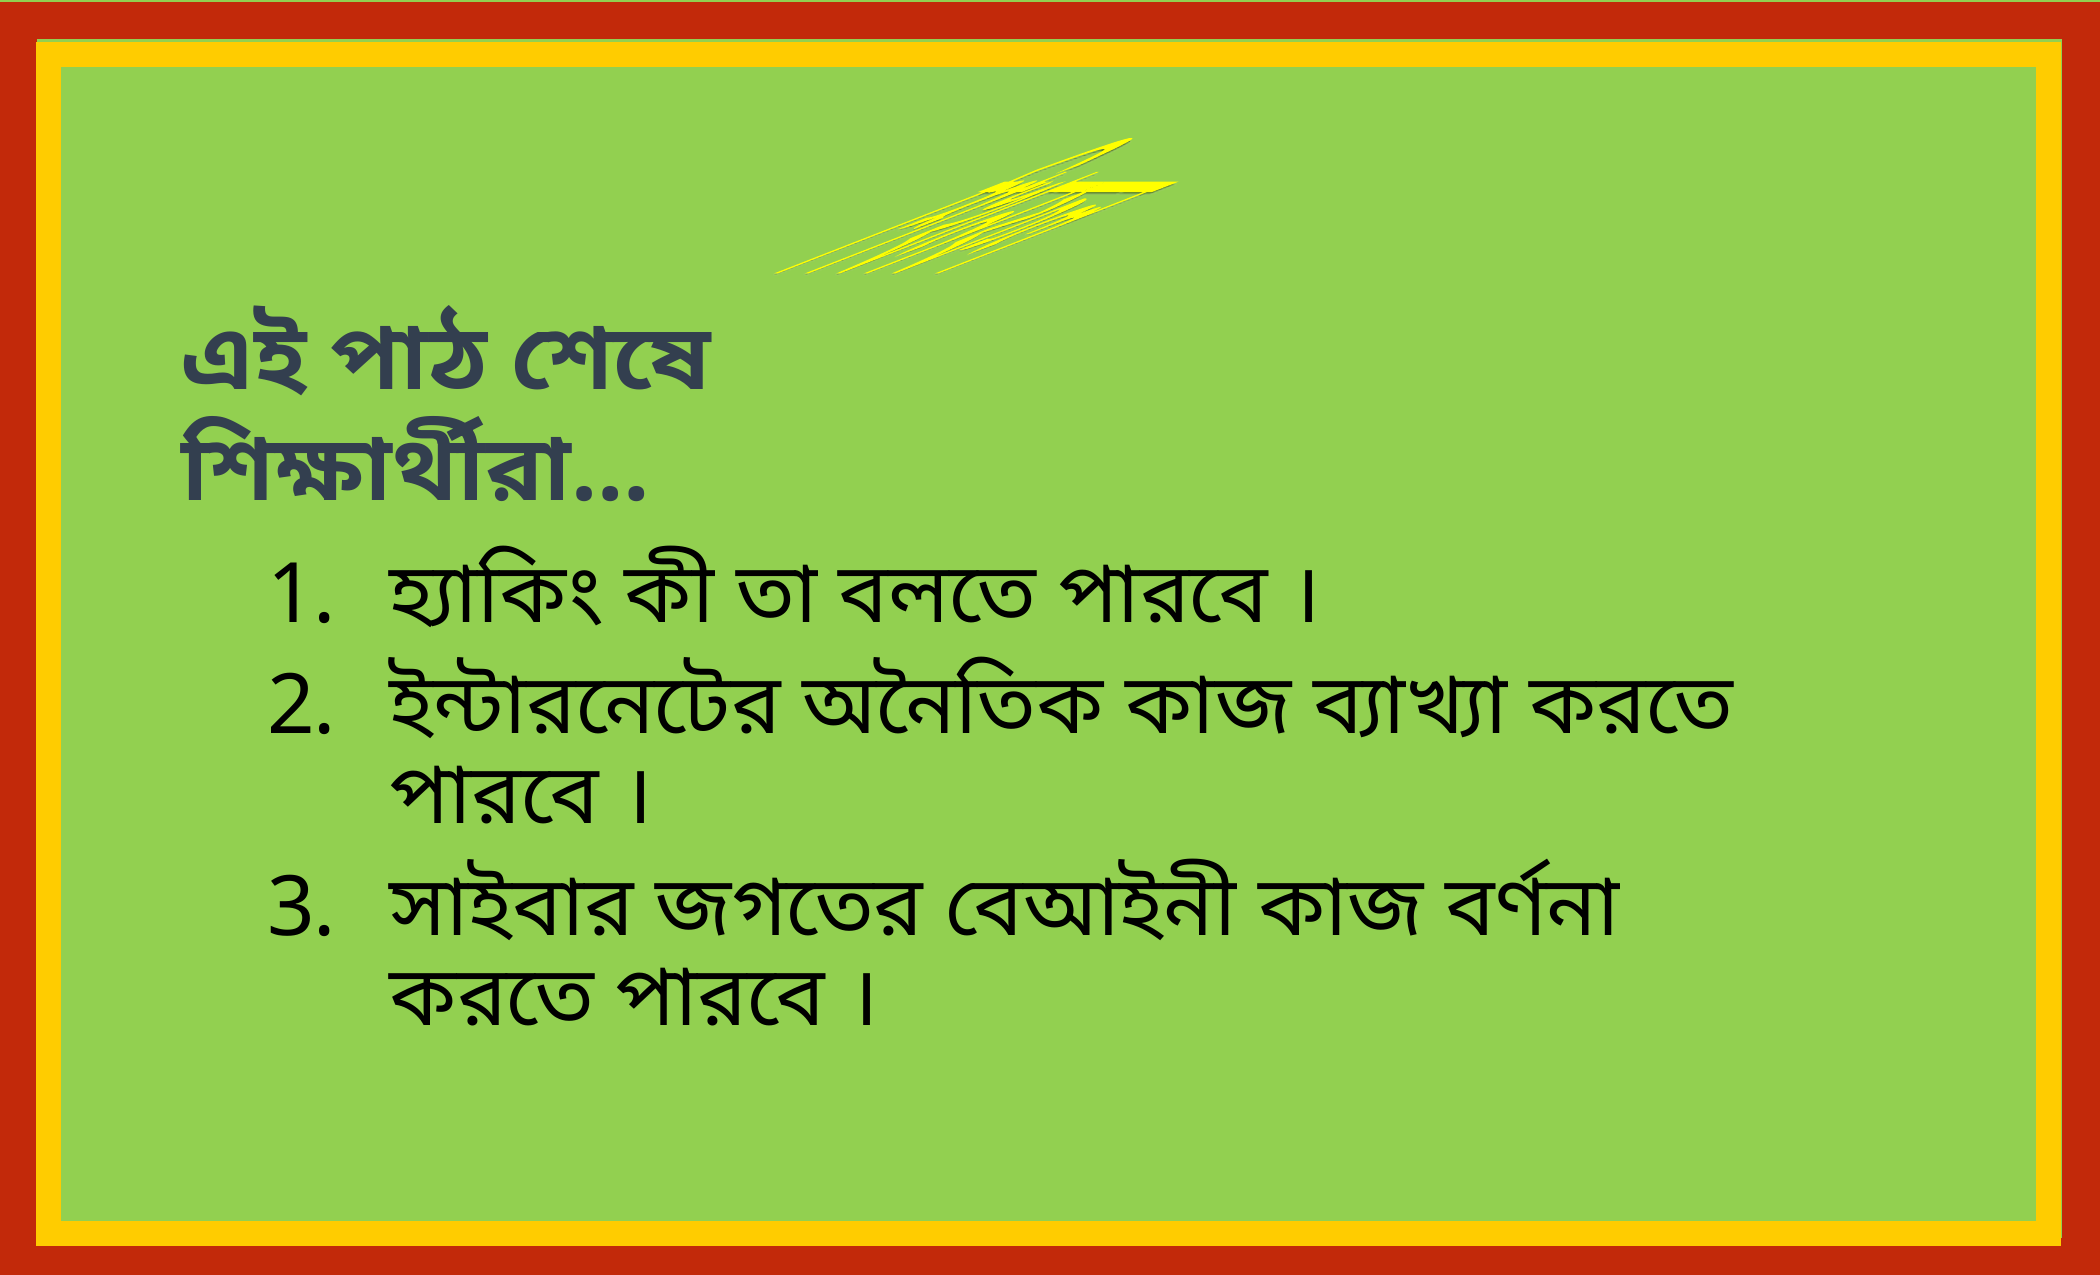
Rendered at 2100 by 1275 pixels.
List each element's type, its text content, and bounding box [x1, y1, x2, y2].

text_box [48, 54, 2049, 1234]
text_box শিখনফল [773, 138, 1179, 274]
text_box [18, 20, 2081, 1258]
text_box হ্যাকিং কী তা বলতে পারবে । ইন্টারনেটের অনৈতিক কাজ ব্যাখ্যা করতে পারবে । সাইবার জগতের বেআইনী কাজ বর্ণনা করতে পারবে । [252, 542, 1772, 912]
text_box এই পাঠ শেষে শিক্ষার্থীরা… [162, 344, 1074, 472]
